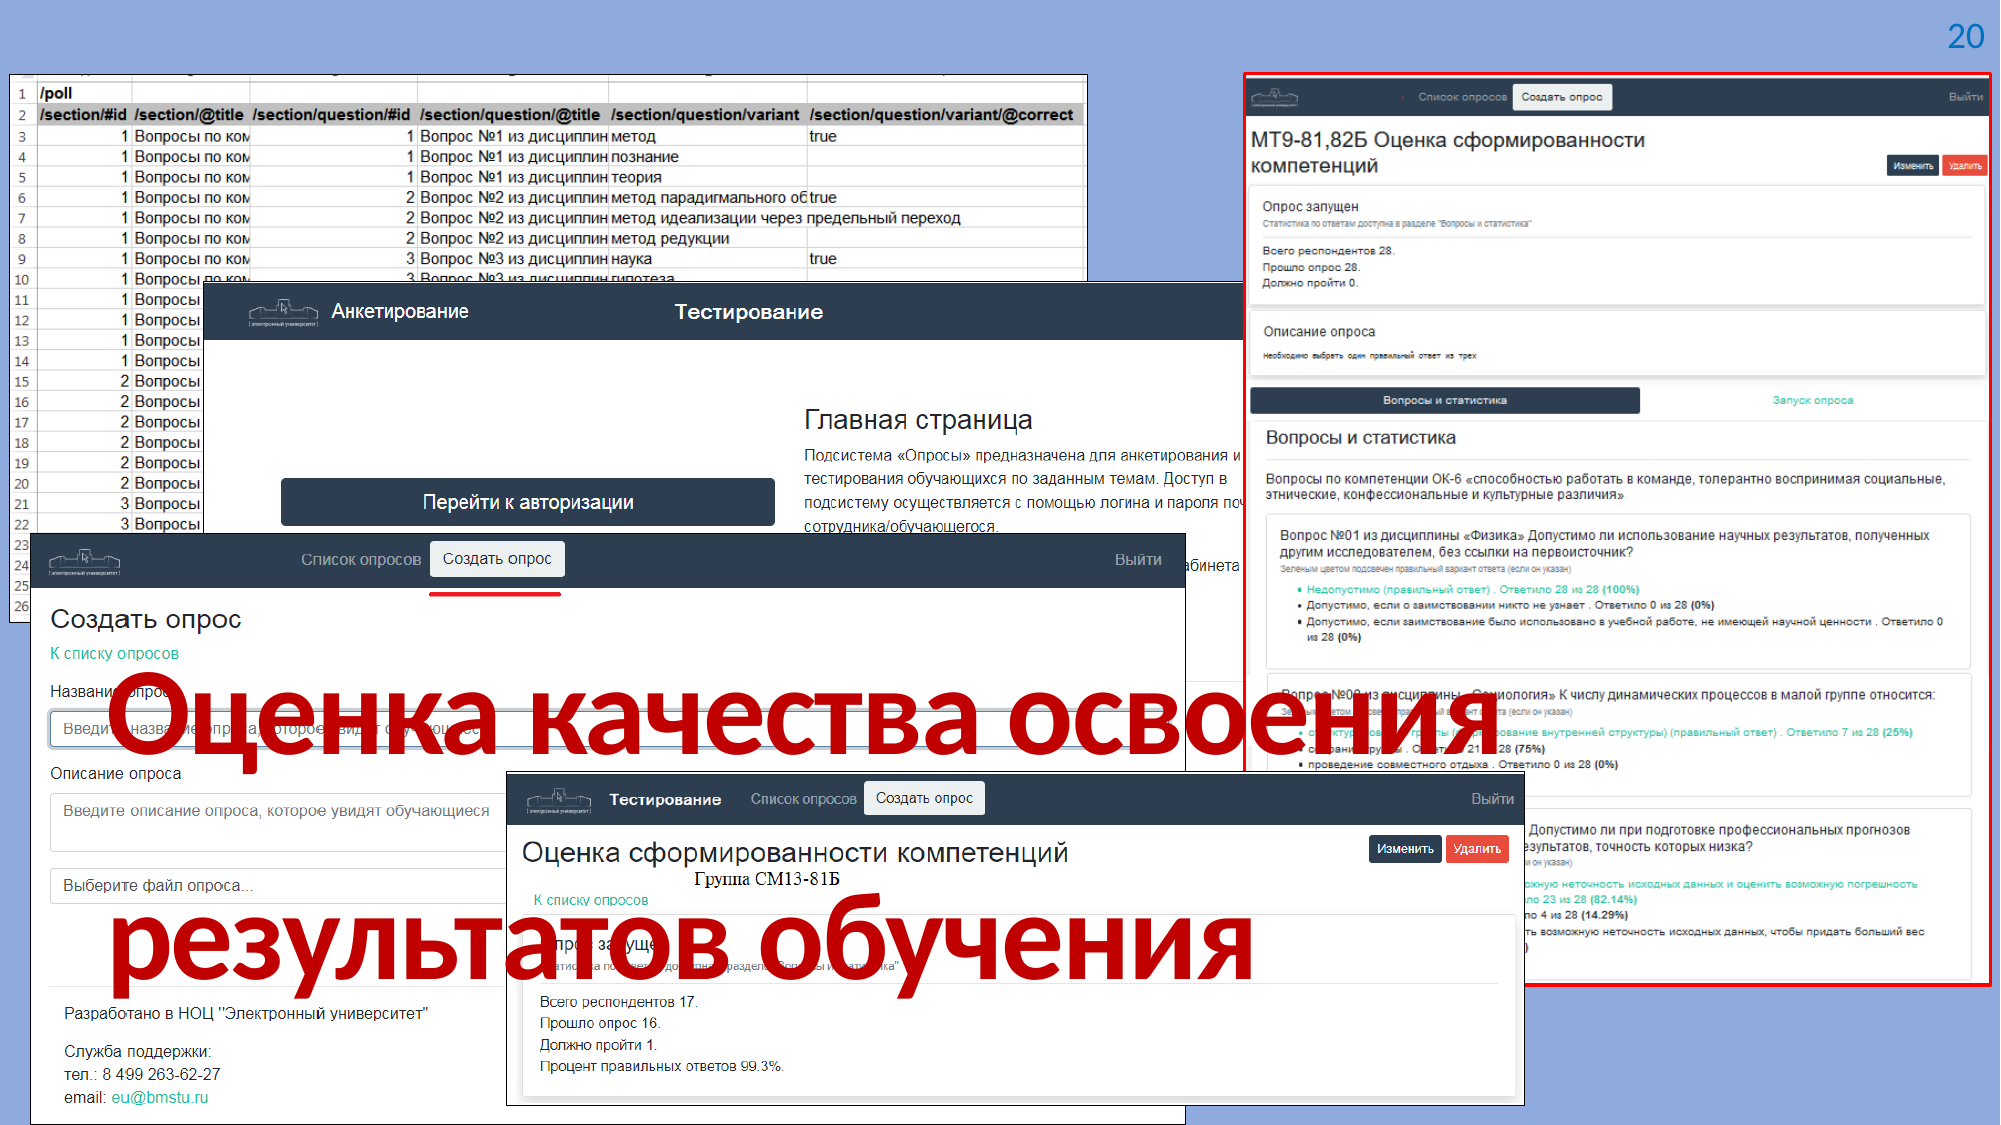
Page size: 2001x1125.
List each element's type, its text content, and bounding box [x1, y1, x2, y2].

slide_number 20 [1910, 1, 2000, 67]
picture [9, 74, 1990, 1125]
